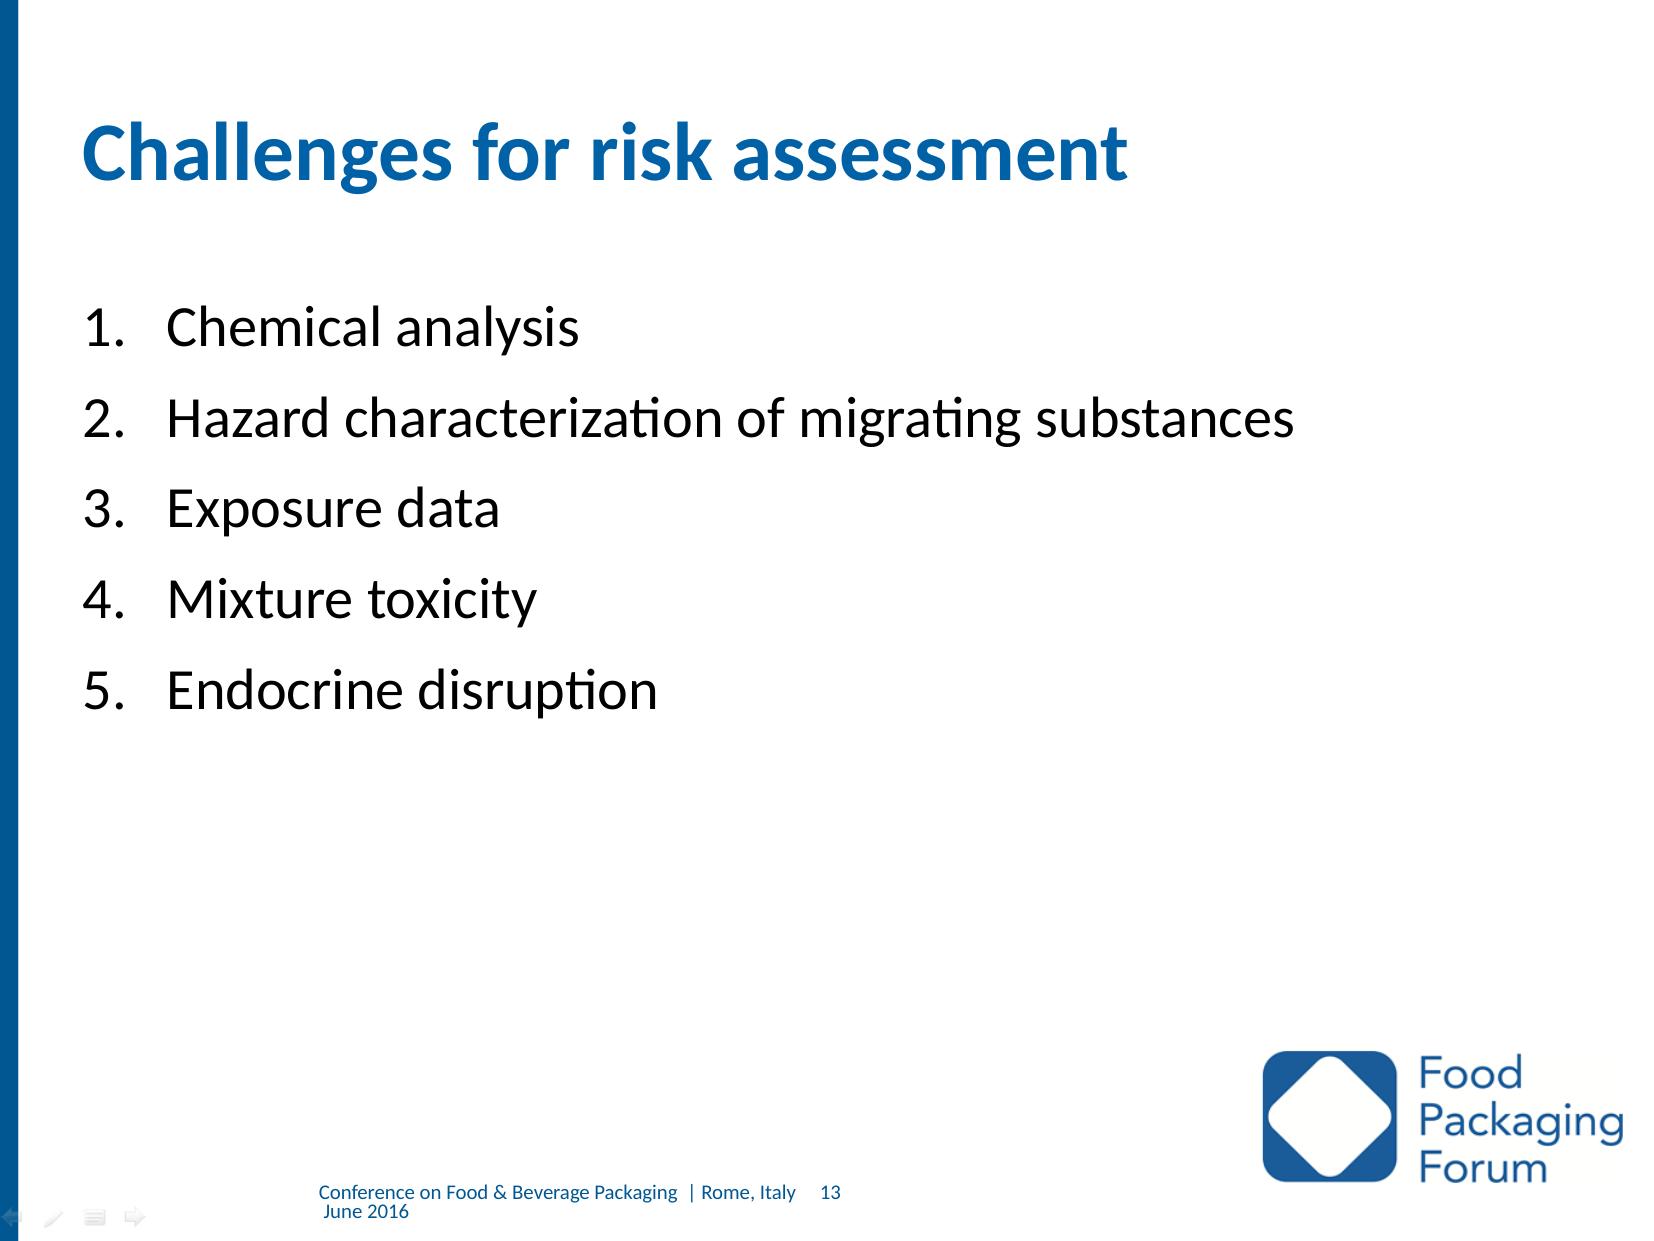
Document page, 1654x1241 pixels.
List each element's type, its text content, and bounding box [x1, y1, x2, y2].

footer Conference on Food & Beverage Packaging | Rome, Italy 13 June 2016 [319, 1180, 843, 1241]
list Chemical analysis Hazard characterization of migrating substances Exposure data Mixture toxicity Endocrine disruption [82, 290, 1571, 1010]
picture [0, 0, 1654, 1241]
title Challenges for risk assessment [82, 49, 1571, 257]
